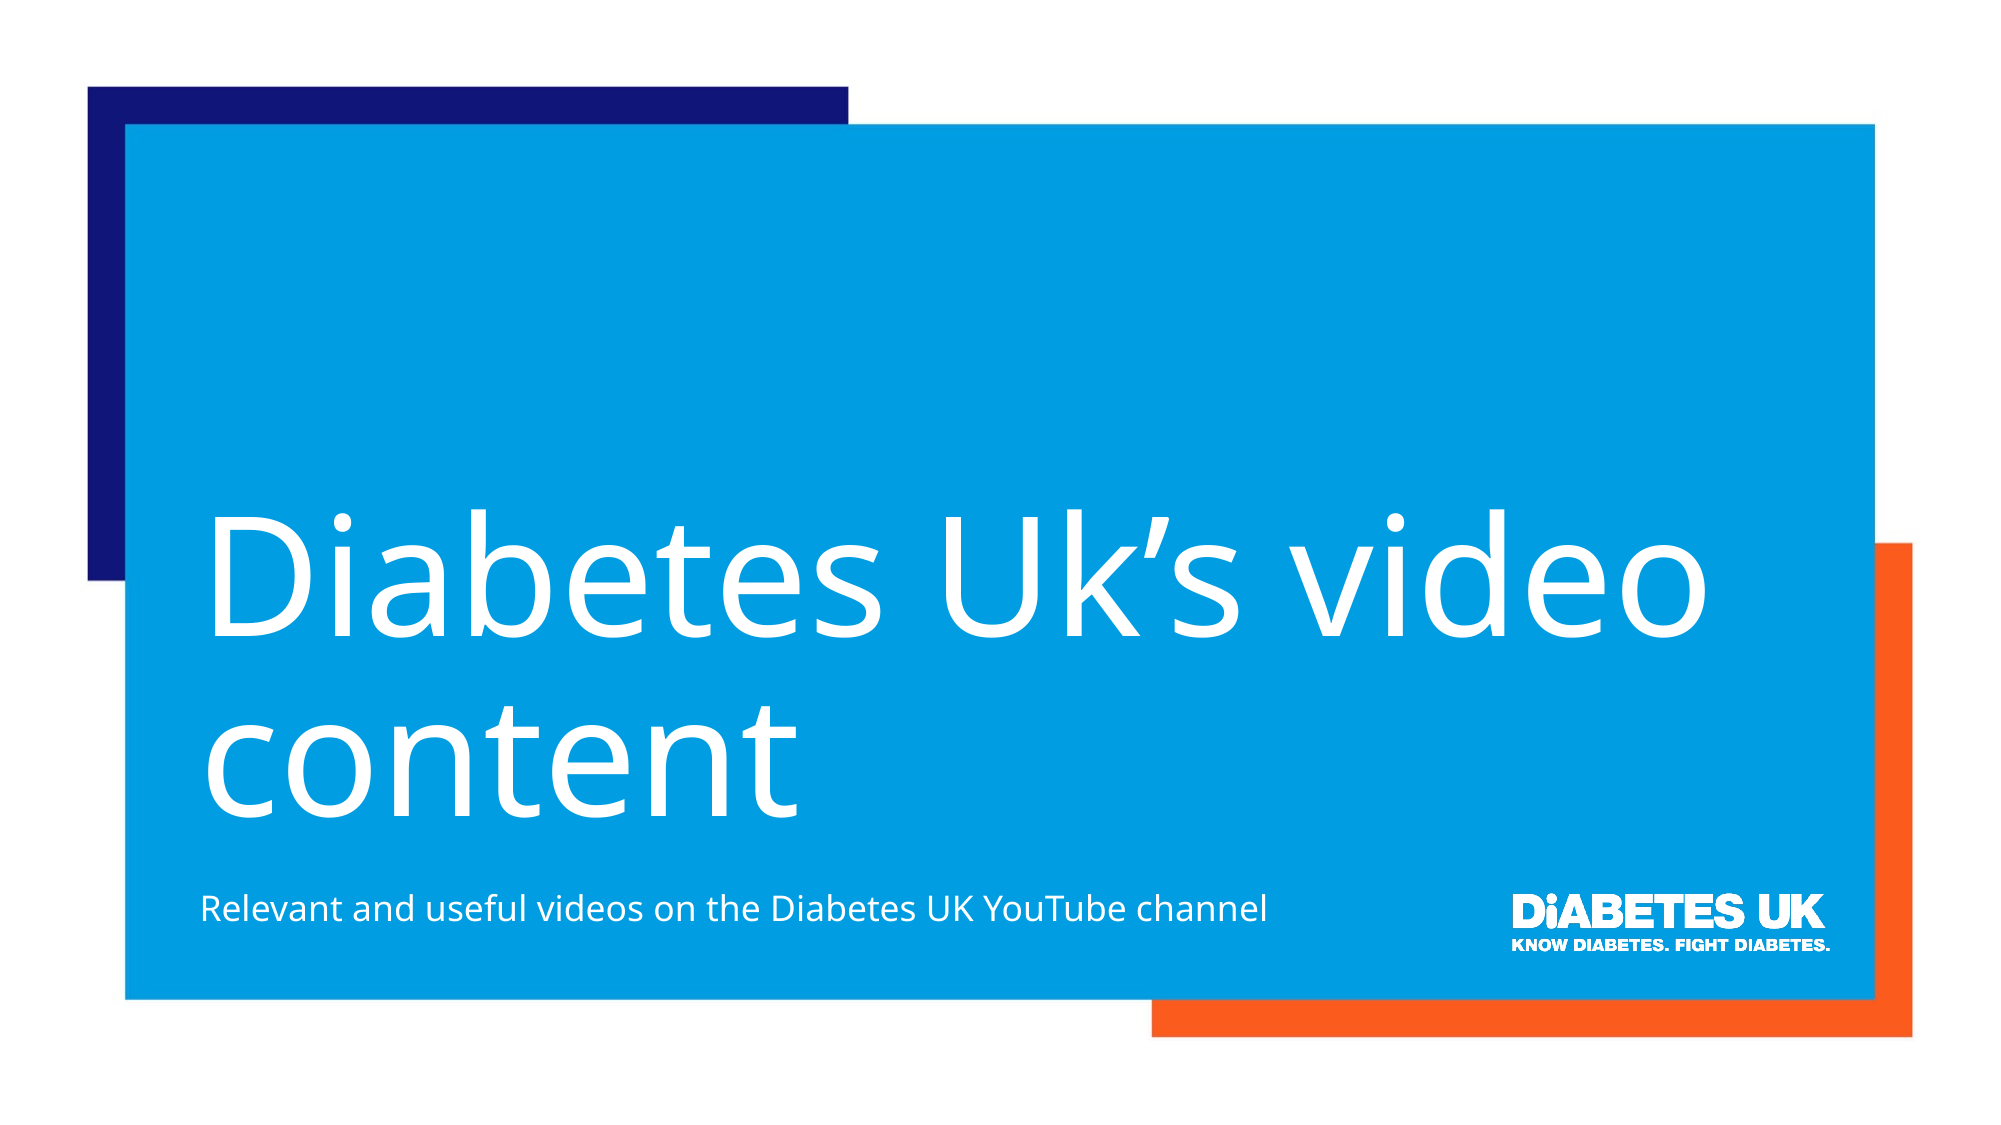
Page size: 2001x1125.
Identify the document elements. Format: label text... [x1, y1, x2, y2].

picture [0, 0, 2000, 1125]
title Diabetes Uk’s video content [184, 468, 1799, 860]
subtitle Relevant and useful videos on the Diabetes UK YouTube channel [184, 870, 1399, 958]
